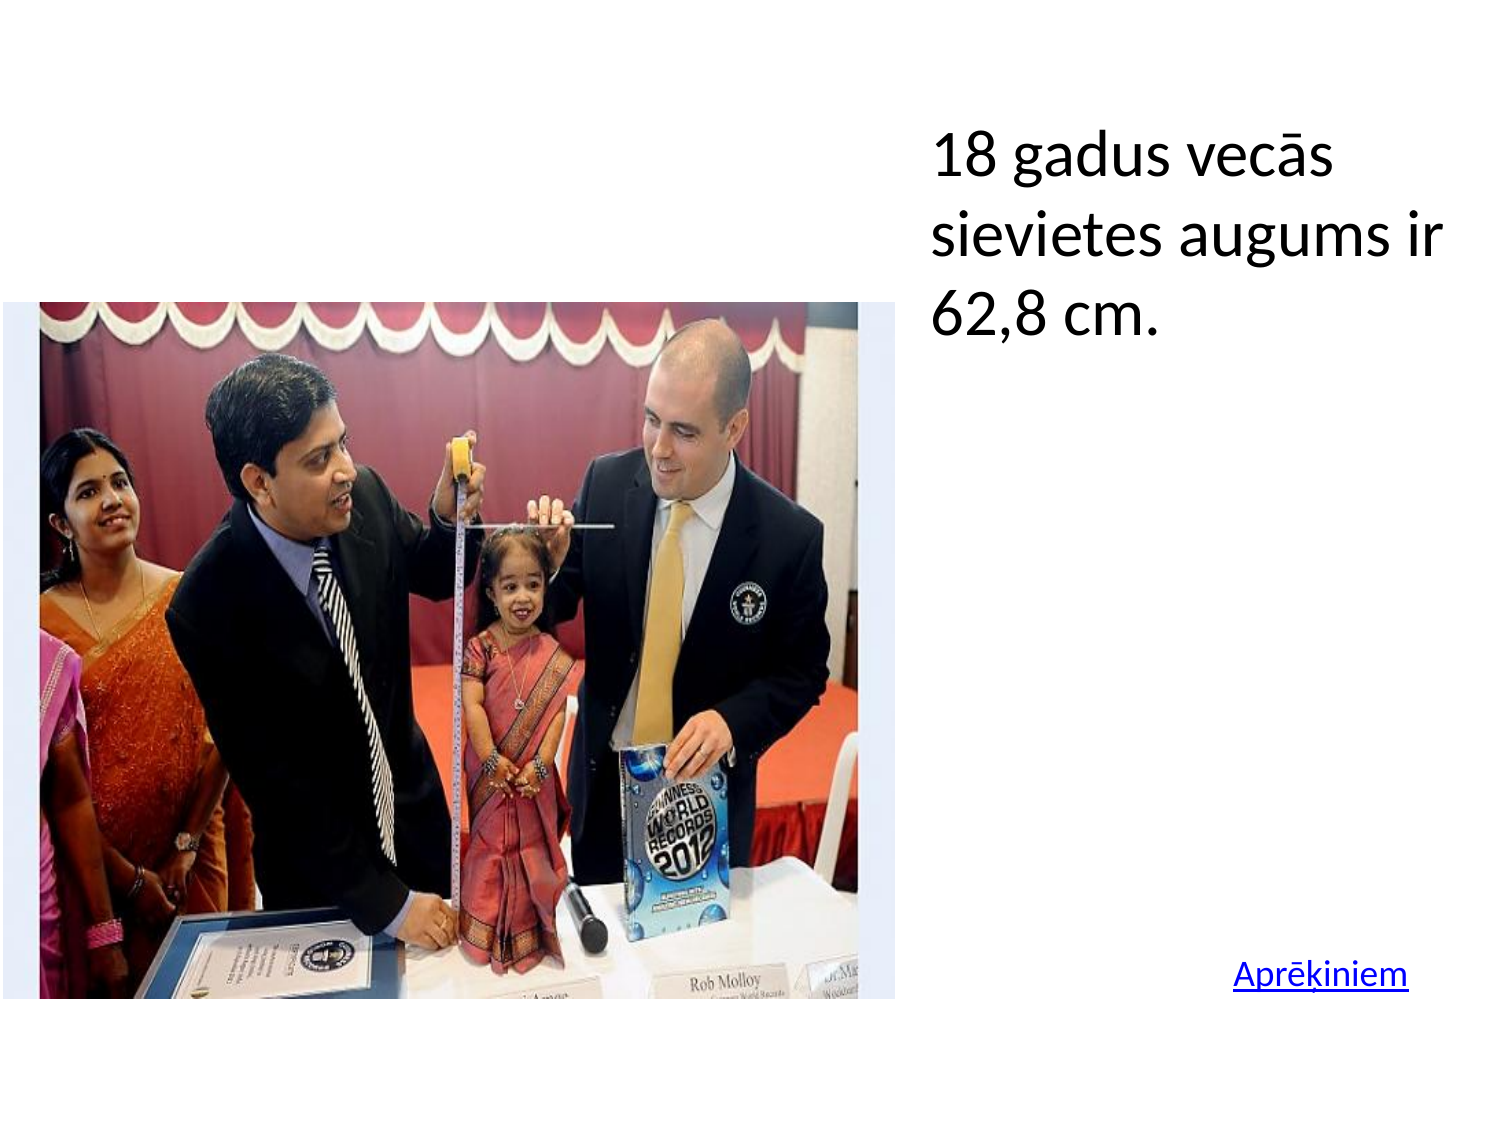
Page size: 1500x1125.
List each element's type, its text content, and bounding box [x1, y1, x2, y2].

list 18 gadus vecās sievietes augums ir 62,8 cm. [915, 101, 1483, 764]
text_box Aprēķiniem [1163, 941, 1424, 1002]
picture [2, 302, 896, 999]
